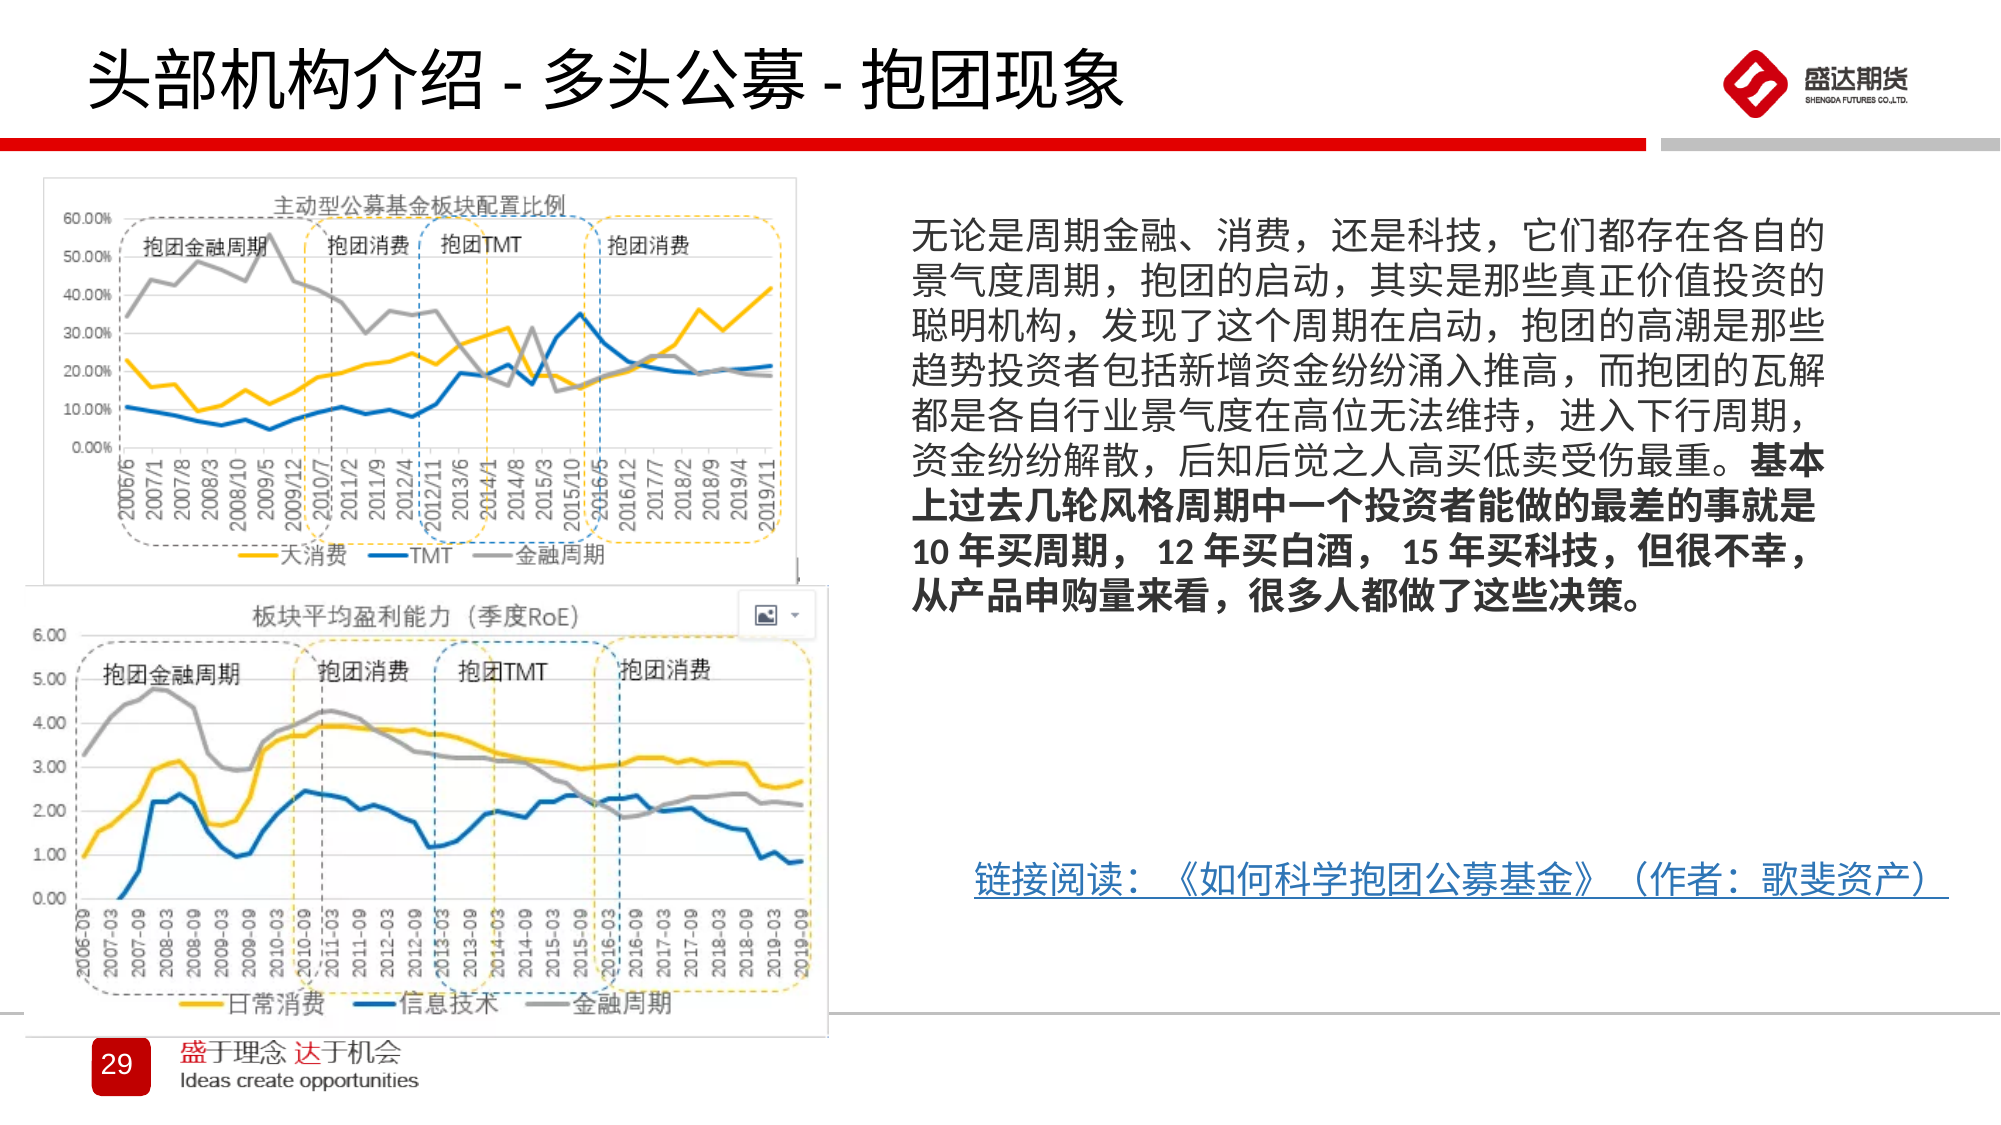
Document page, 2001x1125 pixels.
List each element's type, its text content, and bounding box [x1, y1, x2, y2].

picture [24, 176, 829, 1038]
text_box 无论是周期金融、消费，还是科技，它们都存在各自的景气度周期，抱团的启动，其实是那些真正价值投资的聪明机构，发现了这个周期在启动，抱团的高潮是那些趋势投资者包括新增资金纷纷涌入推高，而抱团的瓦解都是各自行业景气度在高位无法维持，进入下行周期，资金纷纷解散，后知后觉之人高买低卖受伤最重。基本上过去几轮风格周期中一个投资者能做的最差的事就是10年买周期，12年买白酒，15年买科技，但很不幸，从产品申购量来看，很多人都做了这些决策。 [896, 204, 1842, 625]
title 头部机构介绍-多头公募-抱团现象 [71, 18, 1722, 127]
text_box 链接阅读：《如何科学抱团公募基金》（作者：歌斐资产） [959, 848, 1979, 909]
picture [180, 1040, 419, 1093]
picture [1722, 50, 1918, 118]
